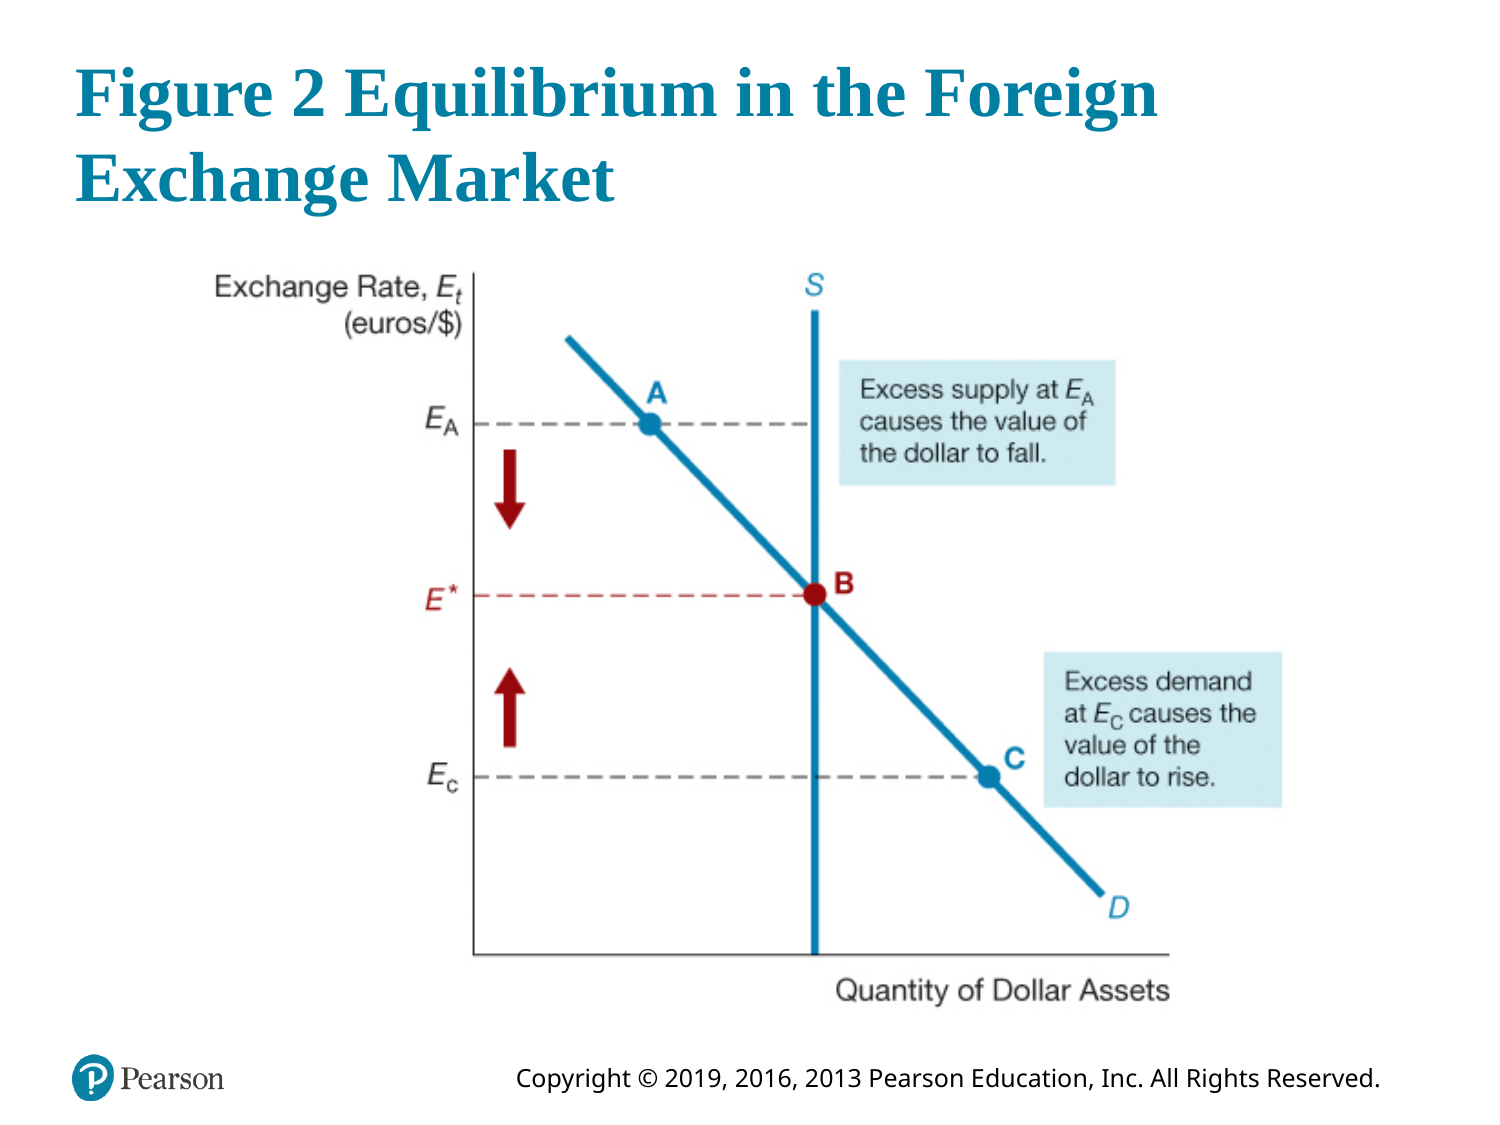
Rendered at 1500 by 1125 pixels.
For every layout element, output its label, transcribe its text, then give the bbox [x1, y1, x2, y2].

title Figure 2 Equilibrium in the Foreign Exchange Market [75, 35, 1425, 216]
picture [72, 1054, 89, 1072]
picture [99, 1054, 224, 1101]
picture [213, 268, 1288, 1015]
picture [81, 1064, 107, 1089]
picture [72, 1087, 83, 1101]
